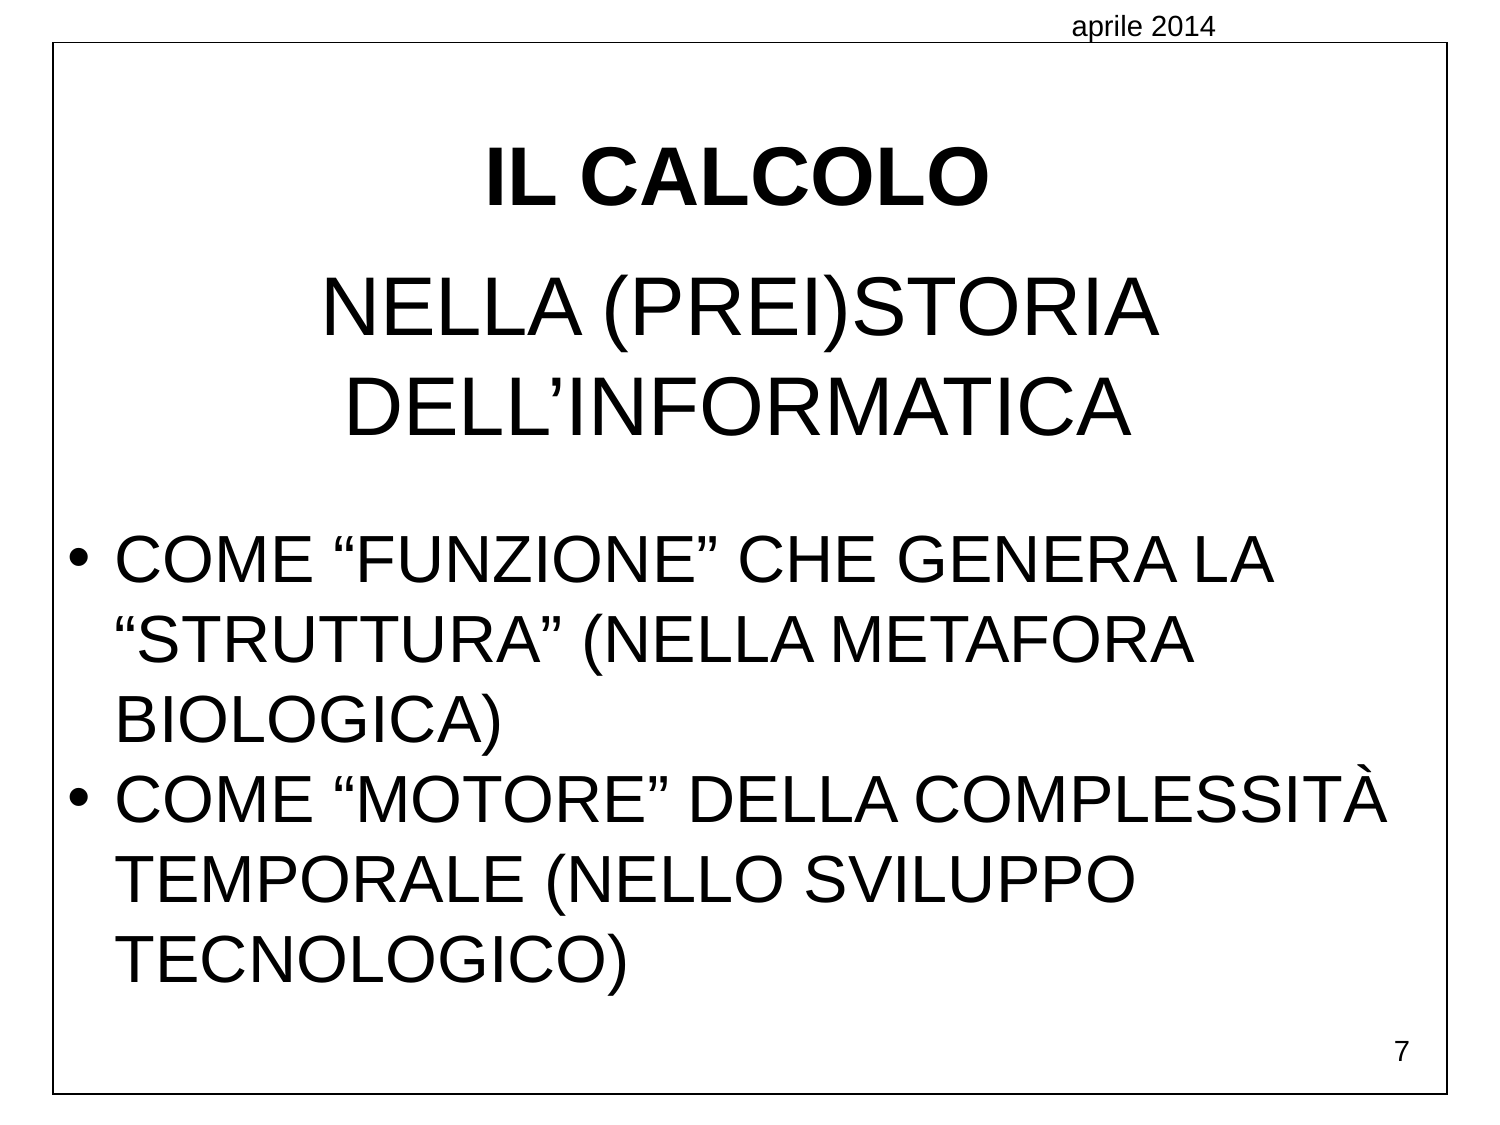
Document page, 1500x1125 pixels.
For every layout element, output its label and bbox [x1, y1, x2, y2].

text_box [52, 0, 1448, 1095]
